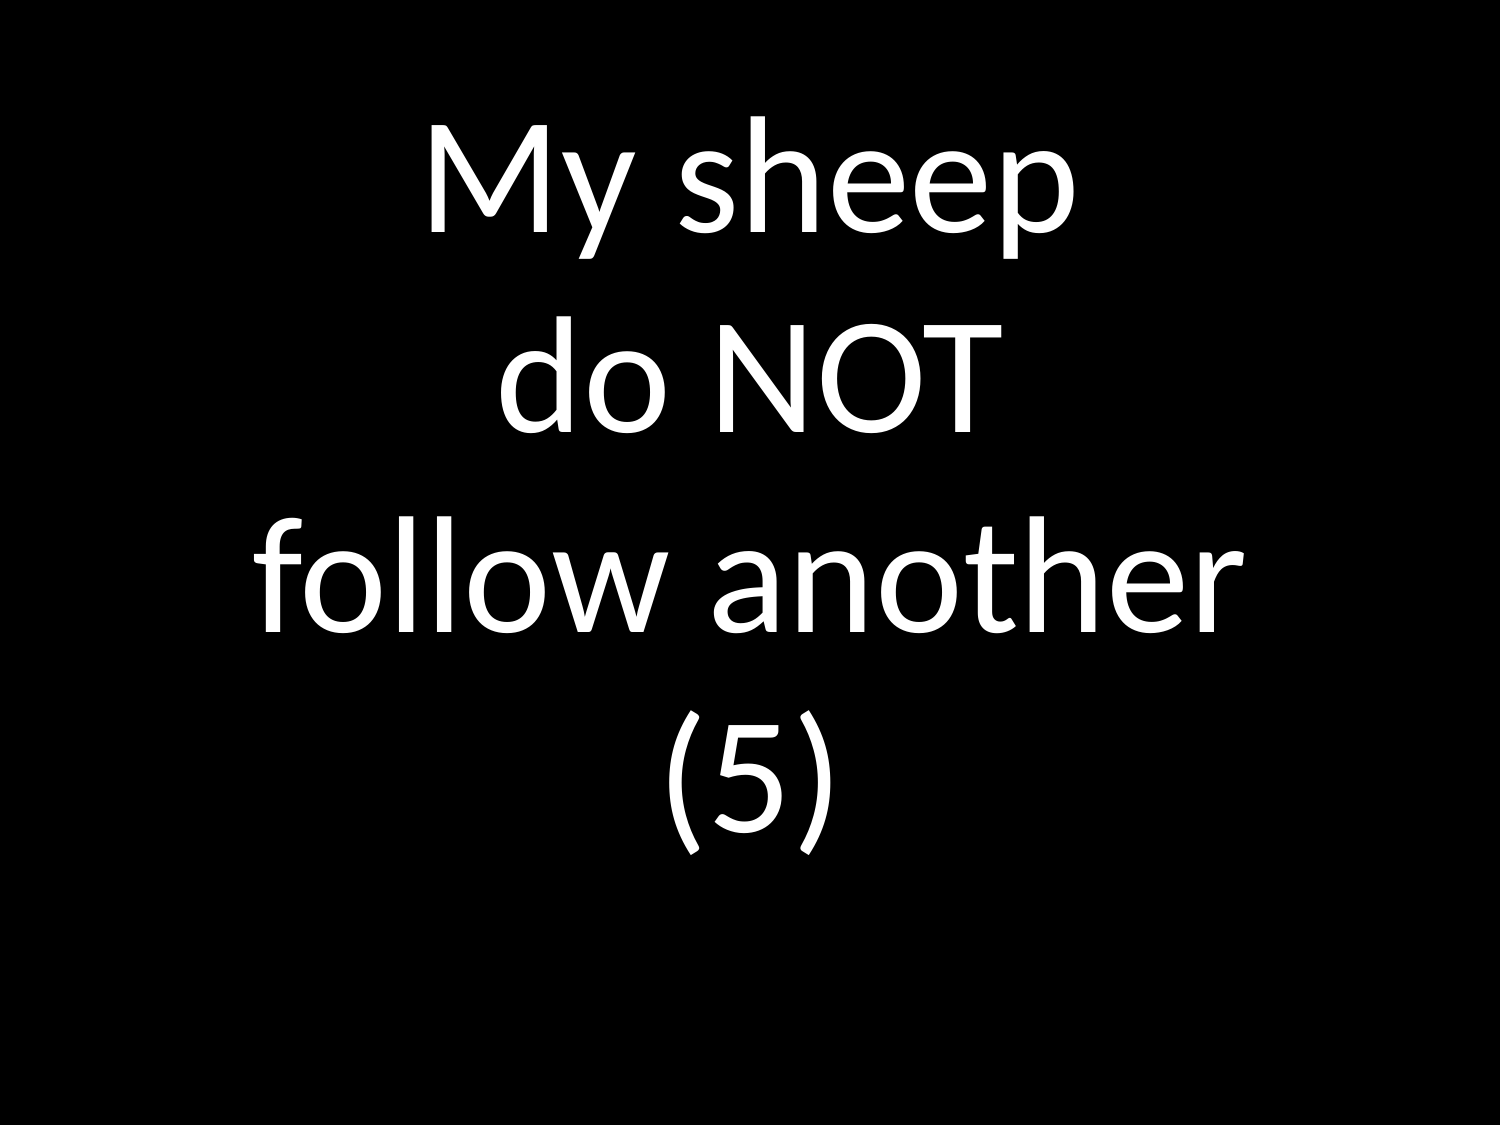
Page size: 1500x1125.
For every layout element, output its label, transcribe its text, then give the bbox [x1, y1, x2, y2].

title My sheep do NOT follow another (5) [112, 0, 1388, 932]
